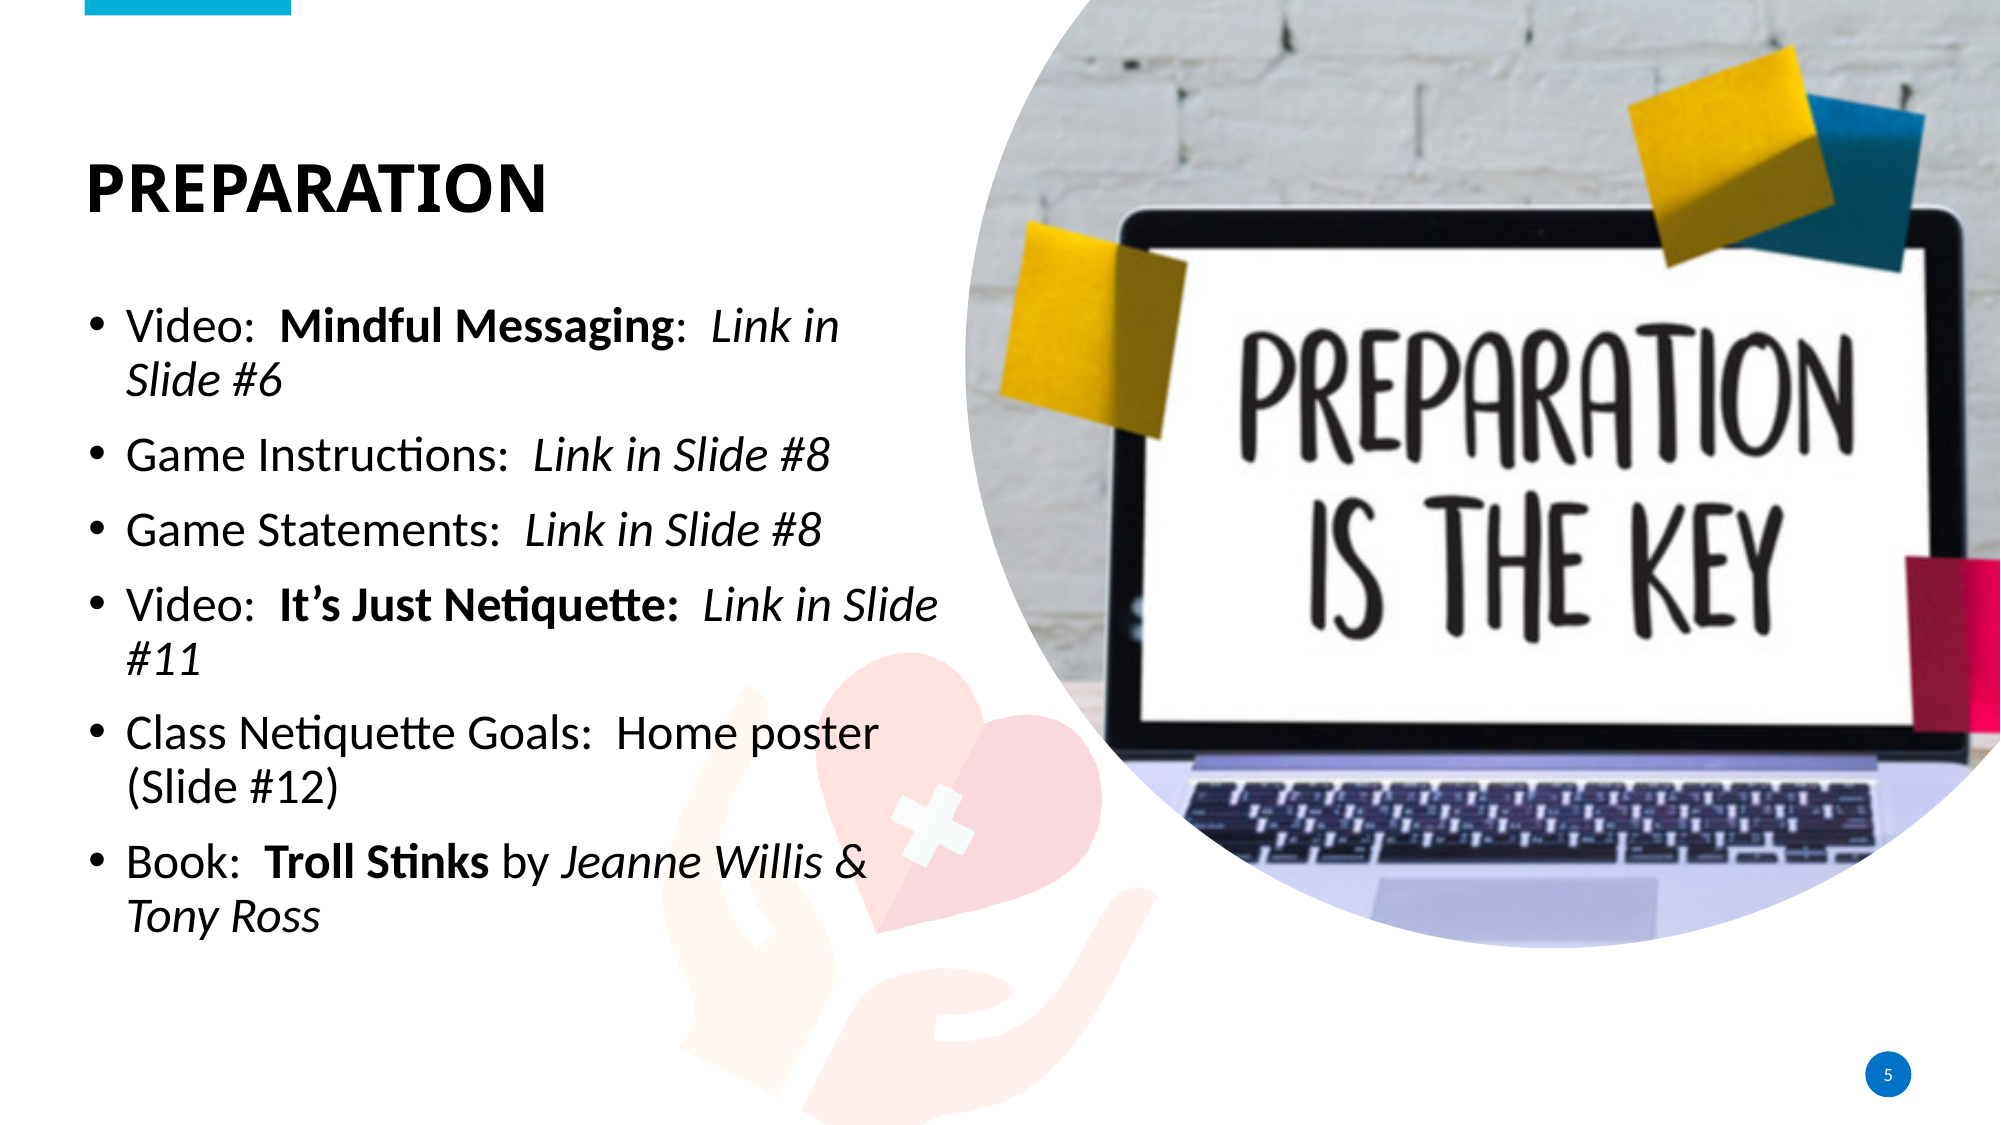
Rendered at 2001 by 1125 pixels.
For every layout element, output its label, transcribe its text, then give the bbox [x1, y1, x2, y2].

title Preparation [84, 81, 895, 300]
slide_number 5 [1864, 1059, 1913, 1090]
picture [965, 0, 2000, 949]
list Video: Mindful Messaging: Link in Slide #6 Game Instructions: Link in Slide #8 Game Statements: Link in Slide #8 Video: It’s Just Netiquette: Link in Slide #11 Class Netiquette Goals: Home poster (Slide #12) Book: Troll Stinks by Jeanne Willis & Tony Ross [88, 299, 939, 741]
